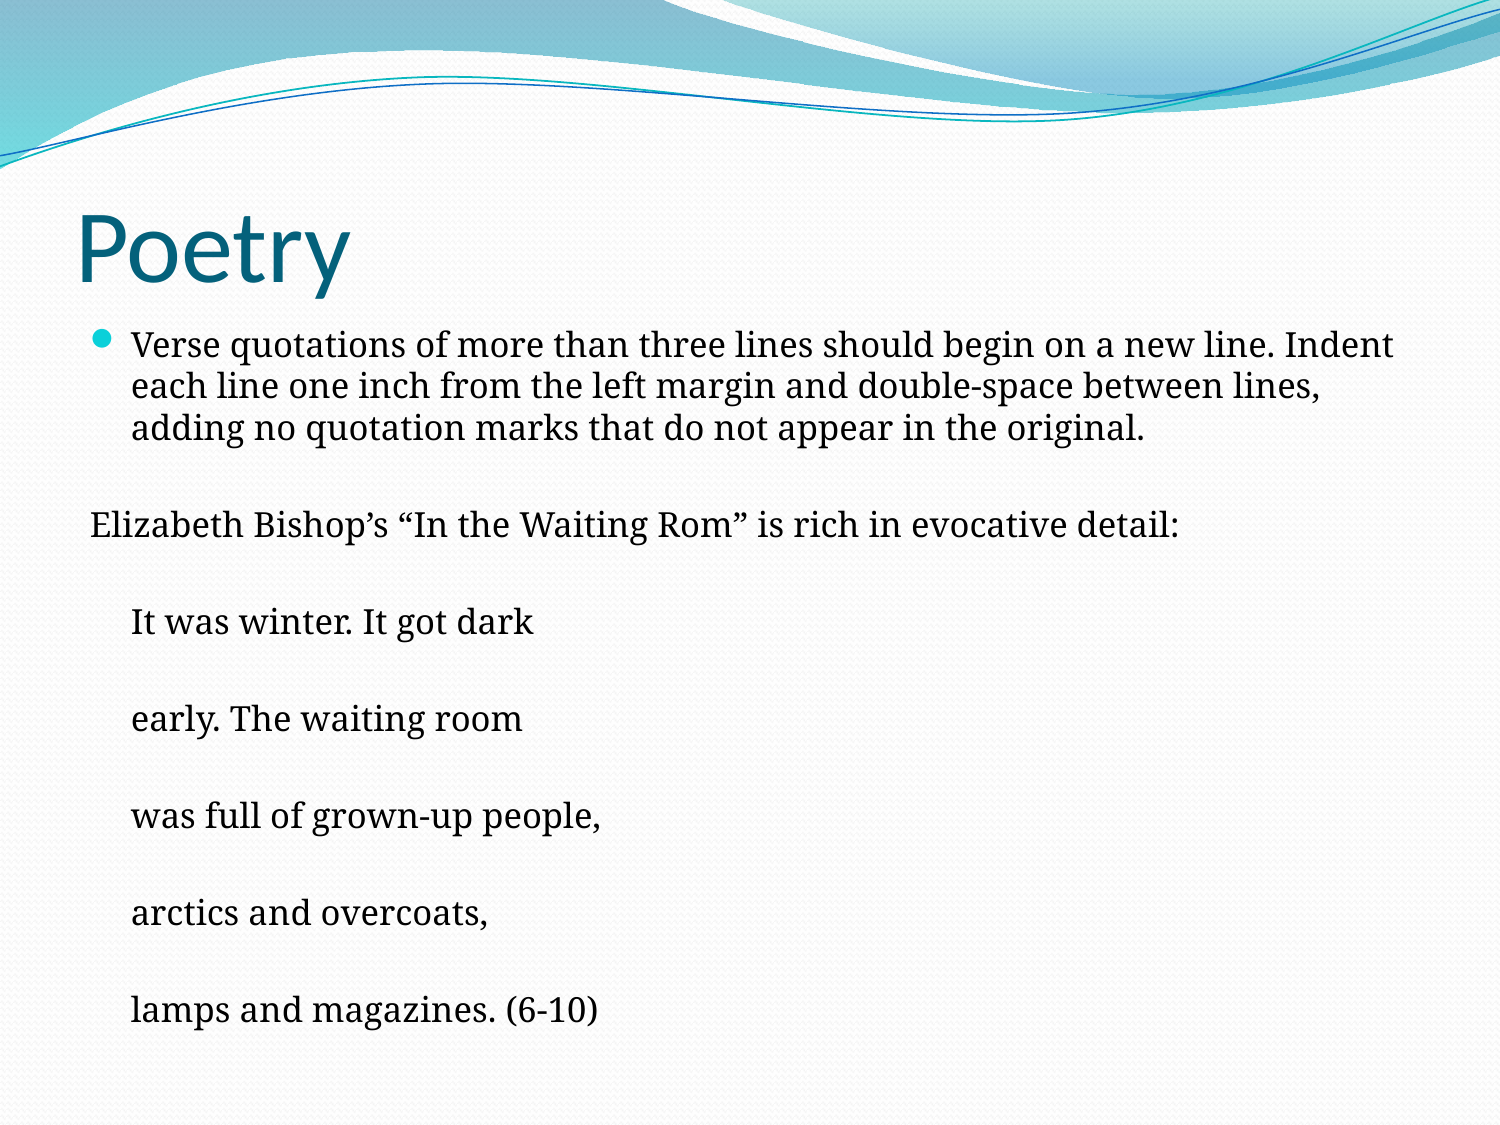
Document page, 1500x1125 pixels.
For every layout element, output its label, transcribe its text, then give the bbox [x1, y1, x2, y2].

list Verse quotations of more than three lines should begin on a new line. Indent each line one inch from the left margin and double-space between lines, adding no quotation marks that do not appear in the original. Elizabeth Bishop’s “In the Waiting Rom” is rich in evocative detail: It was winter. It got dark early. The waiting room was full of grown-up people, arctics and overcoats, lamps and magazines. (6-10) [75, 314, 1425, 1043]
title Poetry [75, 115, 1425, 303]
